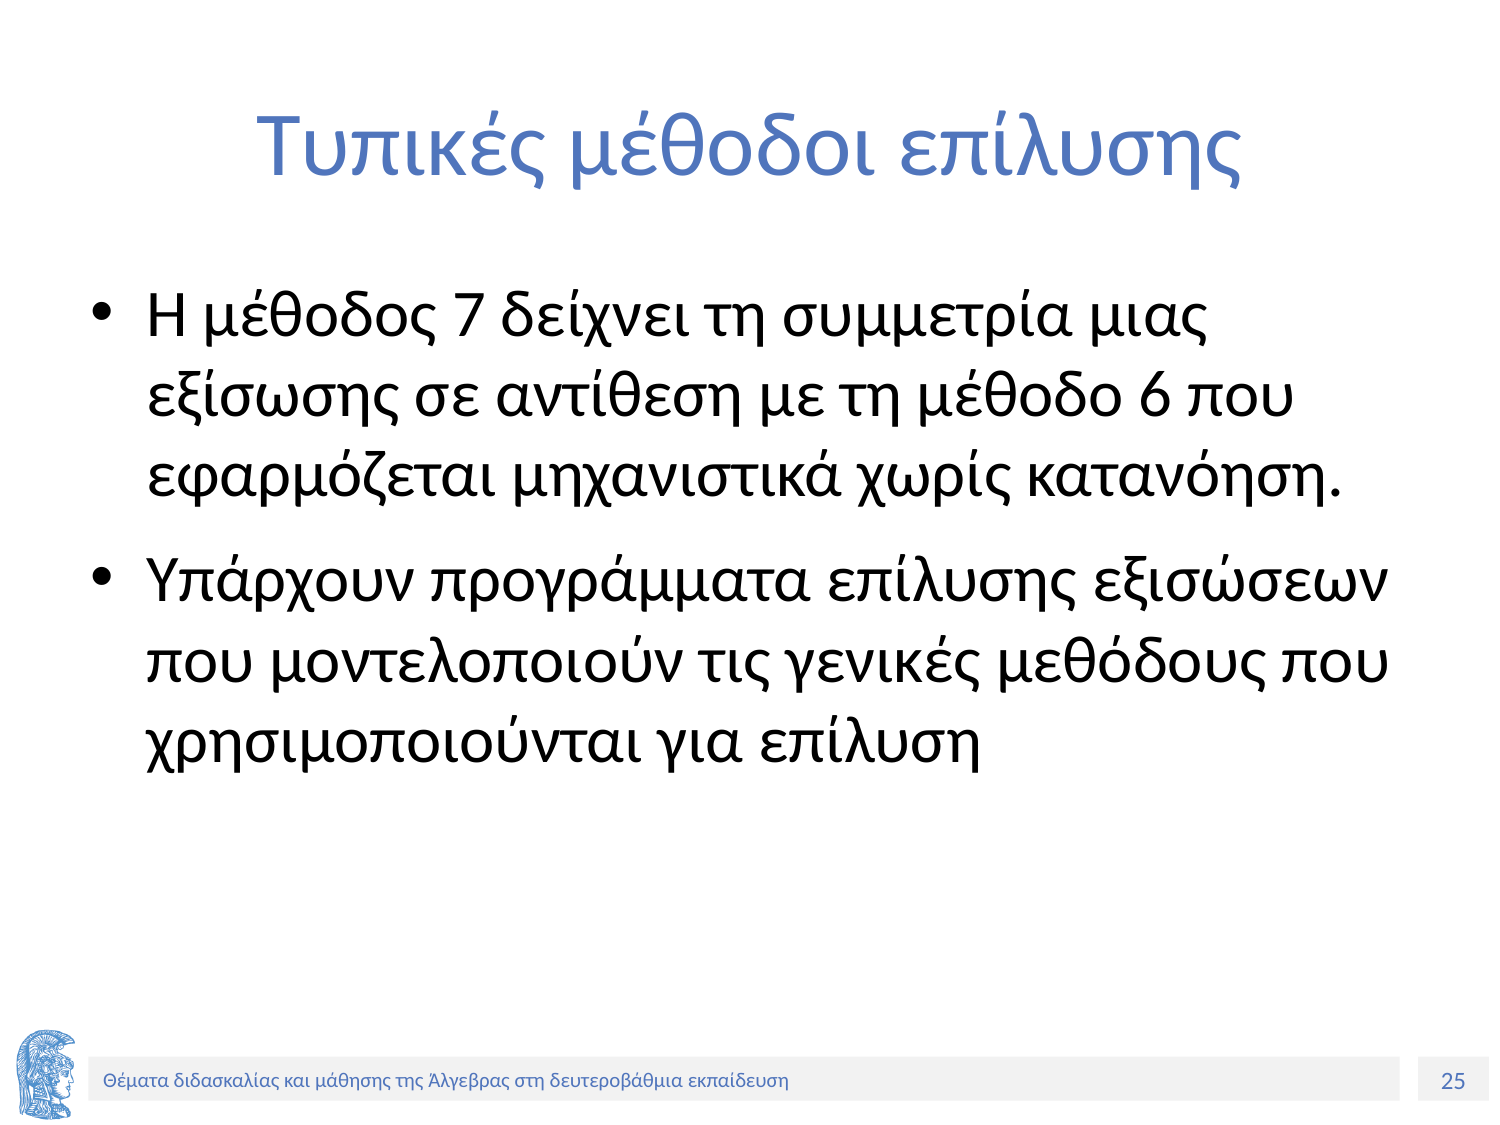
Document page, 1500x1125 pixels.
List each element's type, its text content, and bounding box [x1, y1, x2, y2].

title Τυπικές μέθοδοι επίλυσης [75, 45, 1425, 233]
picture [9, 1026, 81, 1120]
list Η μέθοδος 7 δείχνει τη συμμετρία μιας εξίσωσης σε αντίθεση με τη μέθοδο 6 που εφαρμόζεται μηχανιστικά χωρίς κατανόηση. Υπάρχουν προγράμματα επίλυσης εξισώσεων που μοντελοποιούν τις γενικές μεθόδους που χρησιμοποιούνται για επίλυση [75, 262, 1425, 1005]
